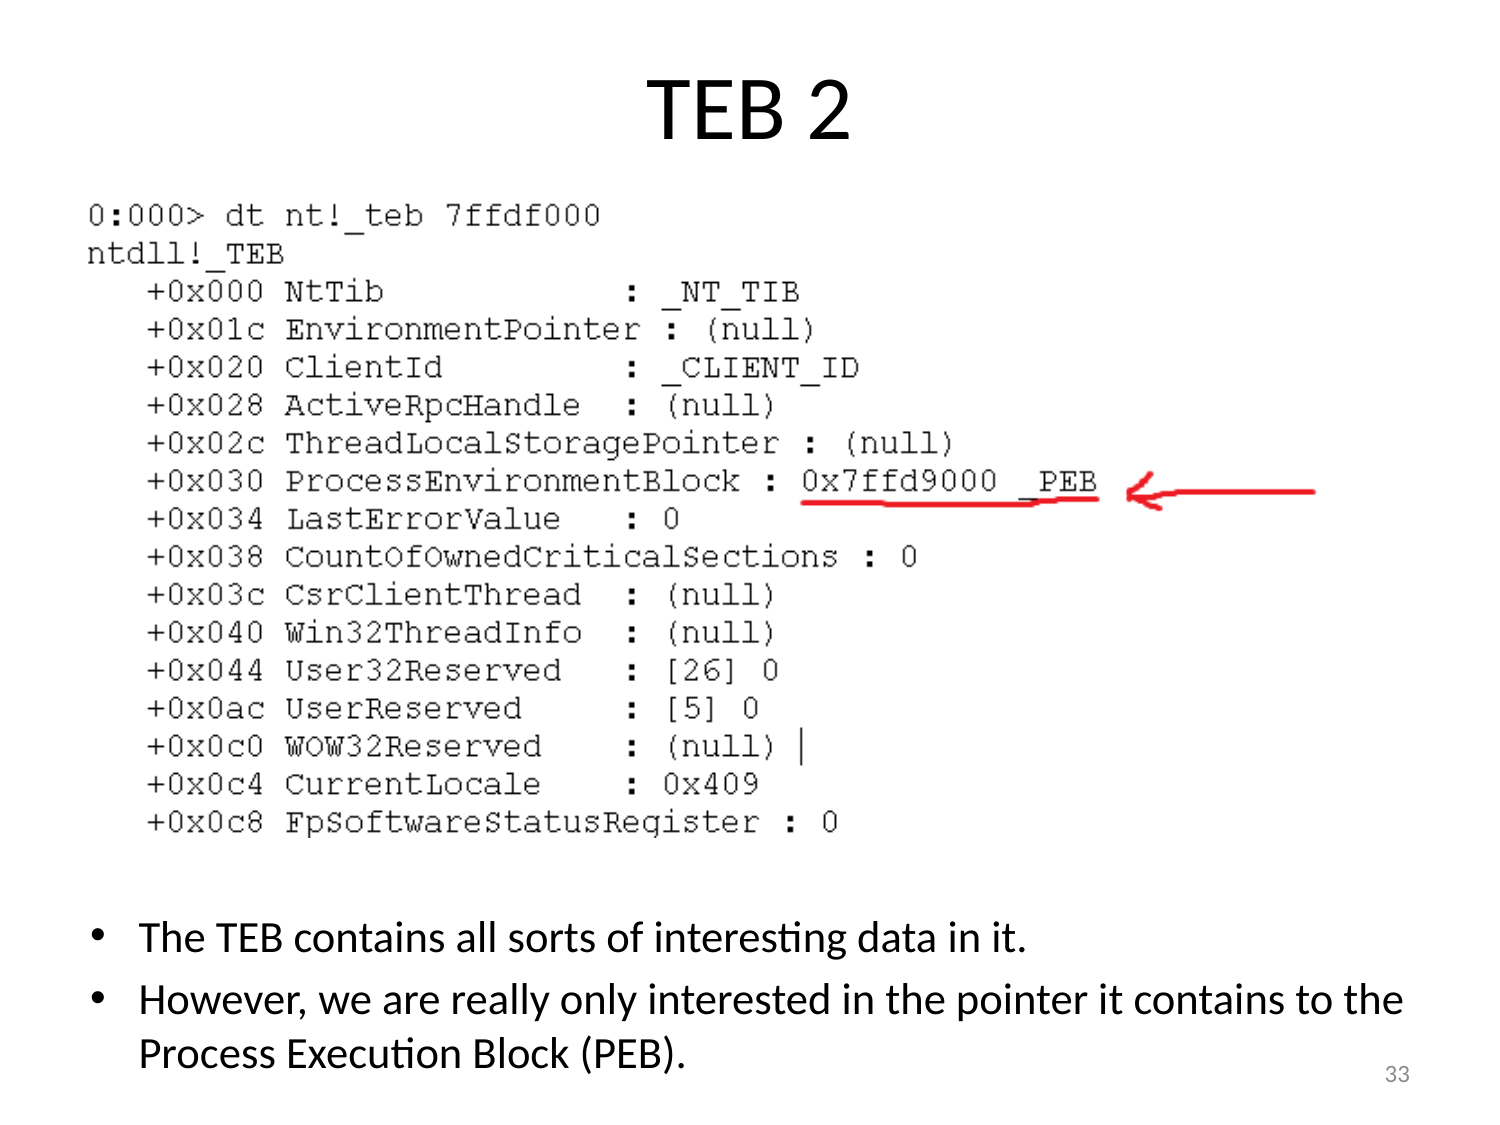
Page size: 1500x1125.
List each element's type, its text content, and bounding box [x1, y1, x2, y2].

title TEB 2 [150, 37, 1350, 168]
list The TEB contains all sorts of interesting data in it. However, we are really only interested in the pointer it contains to the Process Execution Block (PEB). [75, 900, 1425, 1088]
picture [87, 199, 1372, 838]
slide_number 33 [1074, 1042, 1425, 1103]
